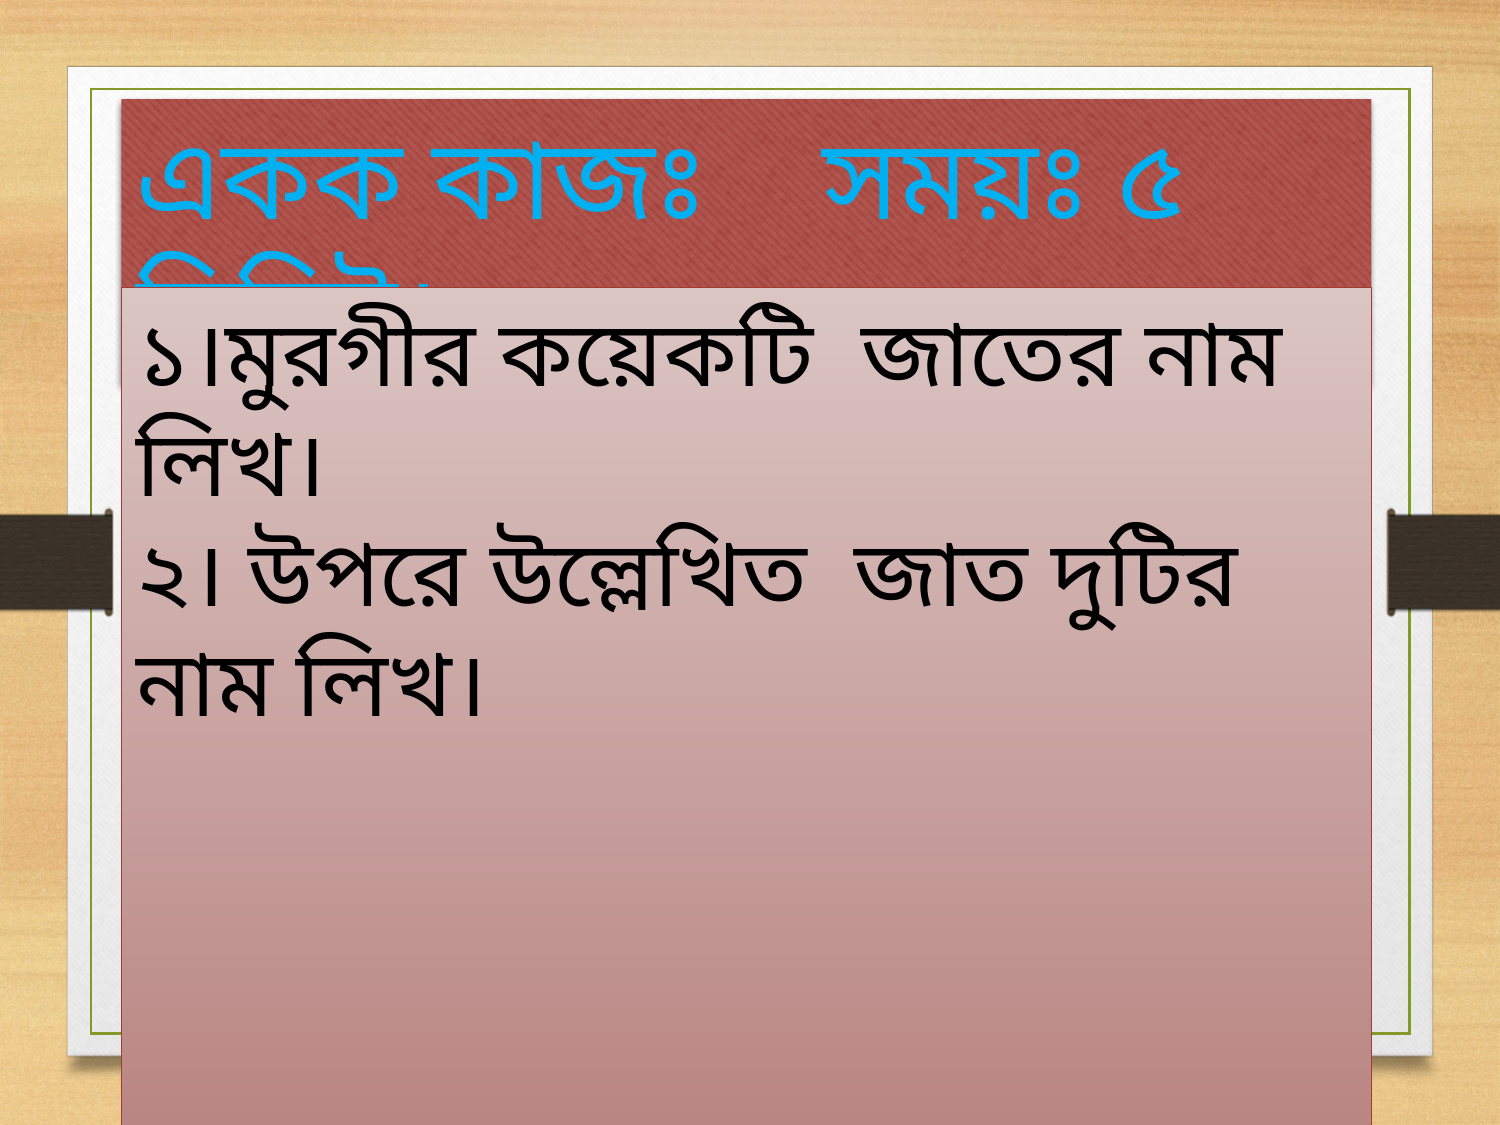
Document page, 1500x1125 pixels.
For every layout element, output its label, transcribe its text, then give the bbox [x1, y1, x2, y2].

text_box একক কাজঃ সময়ঃ ৫ মিনিট। [121, 99, 1372, 287]
text_box ১।মুরগীর কয়েকটি জাতের নাম লিখ। ২। উপরে উল্লেখিত জাত দুটির নাম লিখ। [121, 287, 1372, 1125]
picture [0, 0, 1500, 1125]
